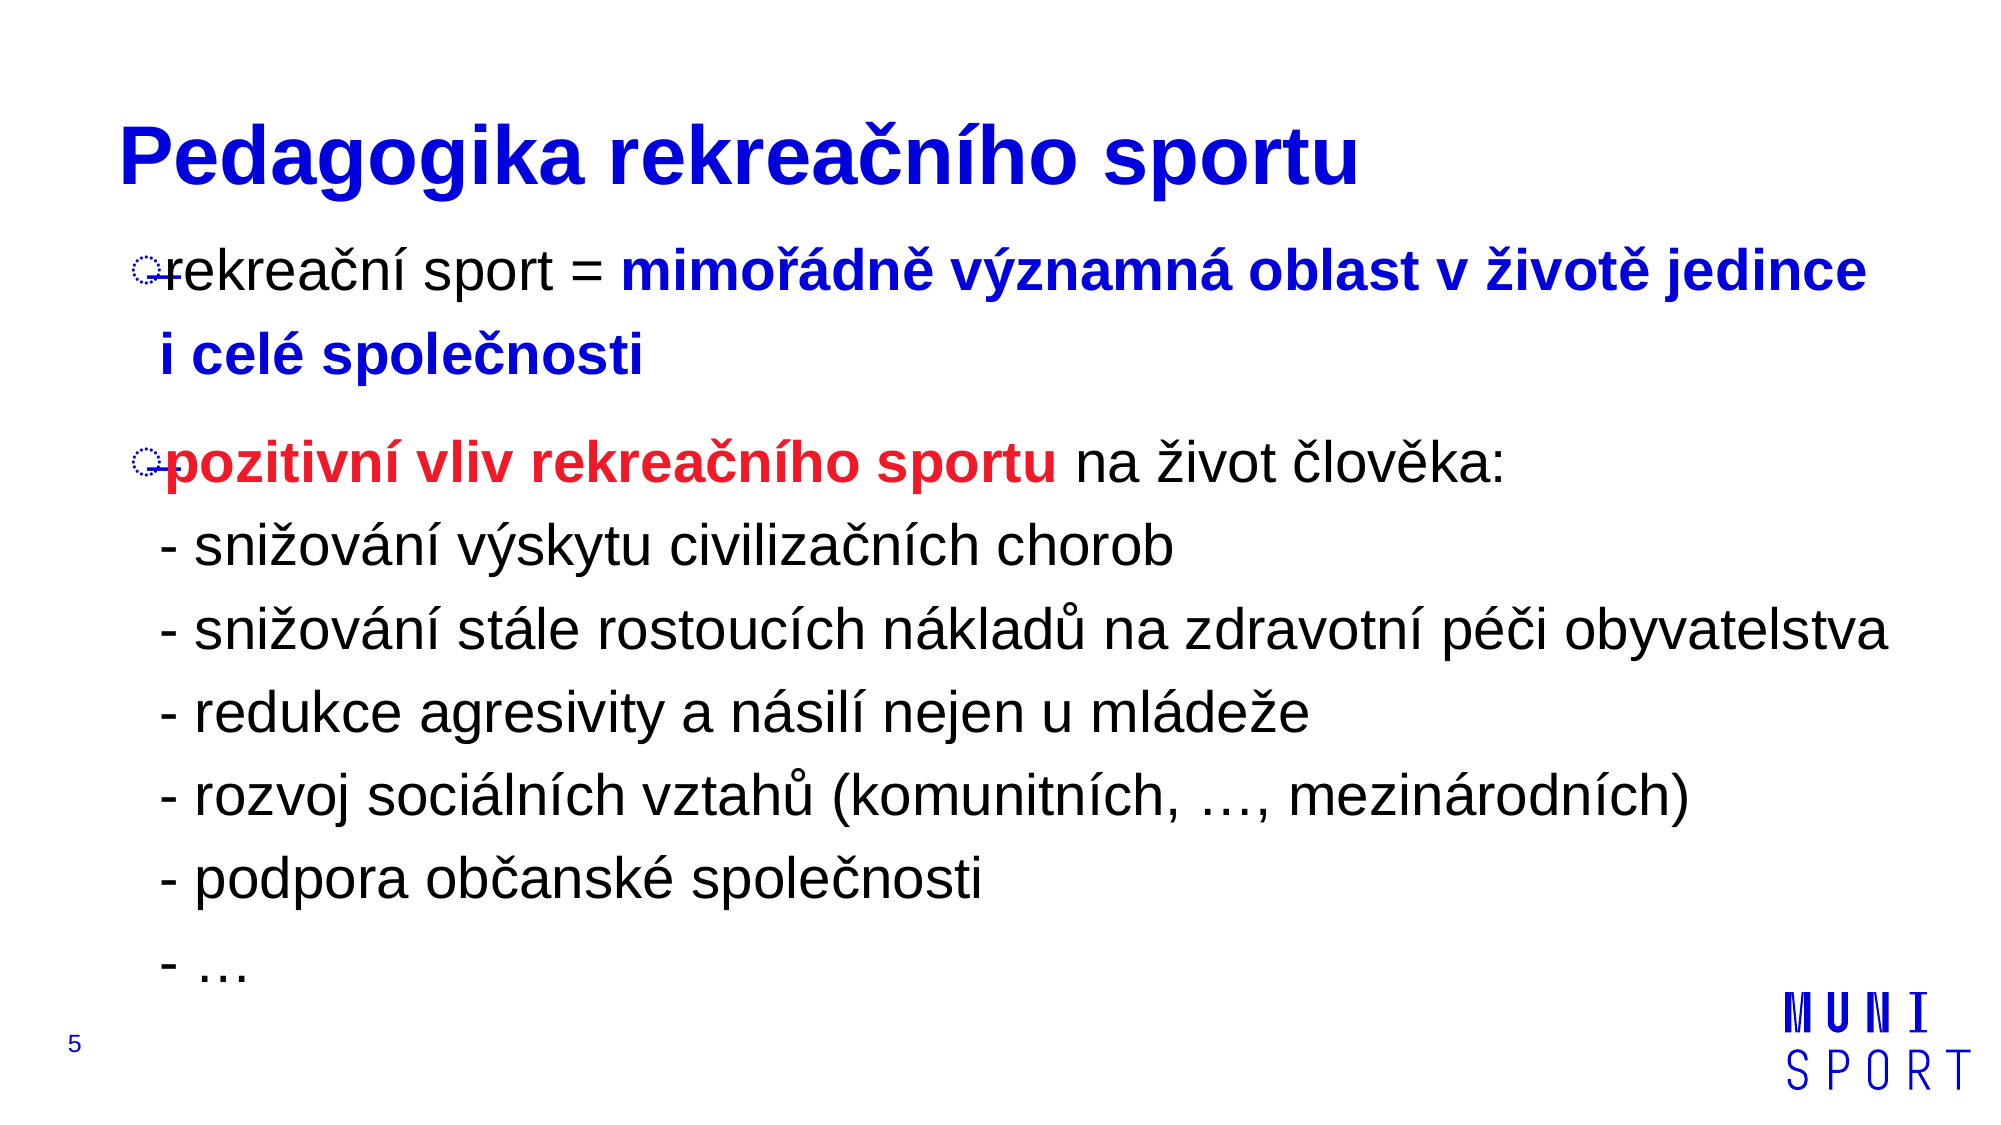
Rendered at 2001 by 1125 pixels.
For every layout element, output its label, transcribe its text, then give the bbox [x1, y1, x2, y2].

slide_number 5 [67, 1021, 110, 1063]
title Pedagogika rekreačního sportu [118, 118, 1883, 193]
list rekreační sport = mimořádně významná oblast v životě jedince i celé společnosti pozitivní vliv rekreačního sportu na život člověka: - snižování výskytu civilizačních chorob - snižování stále rostoucích nákladů na zdravotní péči obyvatelstva - redukce agresivity a násilí nejen u mládeže - rozvoj sociálních vztahů (komunitních, …, mezinárodních) - podpora občanské společnosti - … [118, 219, 1928, 1007]
